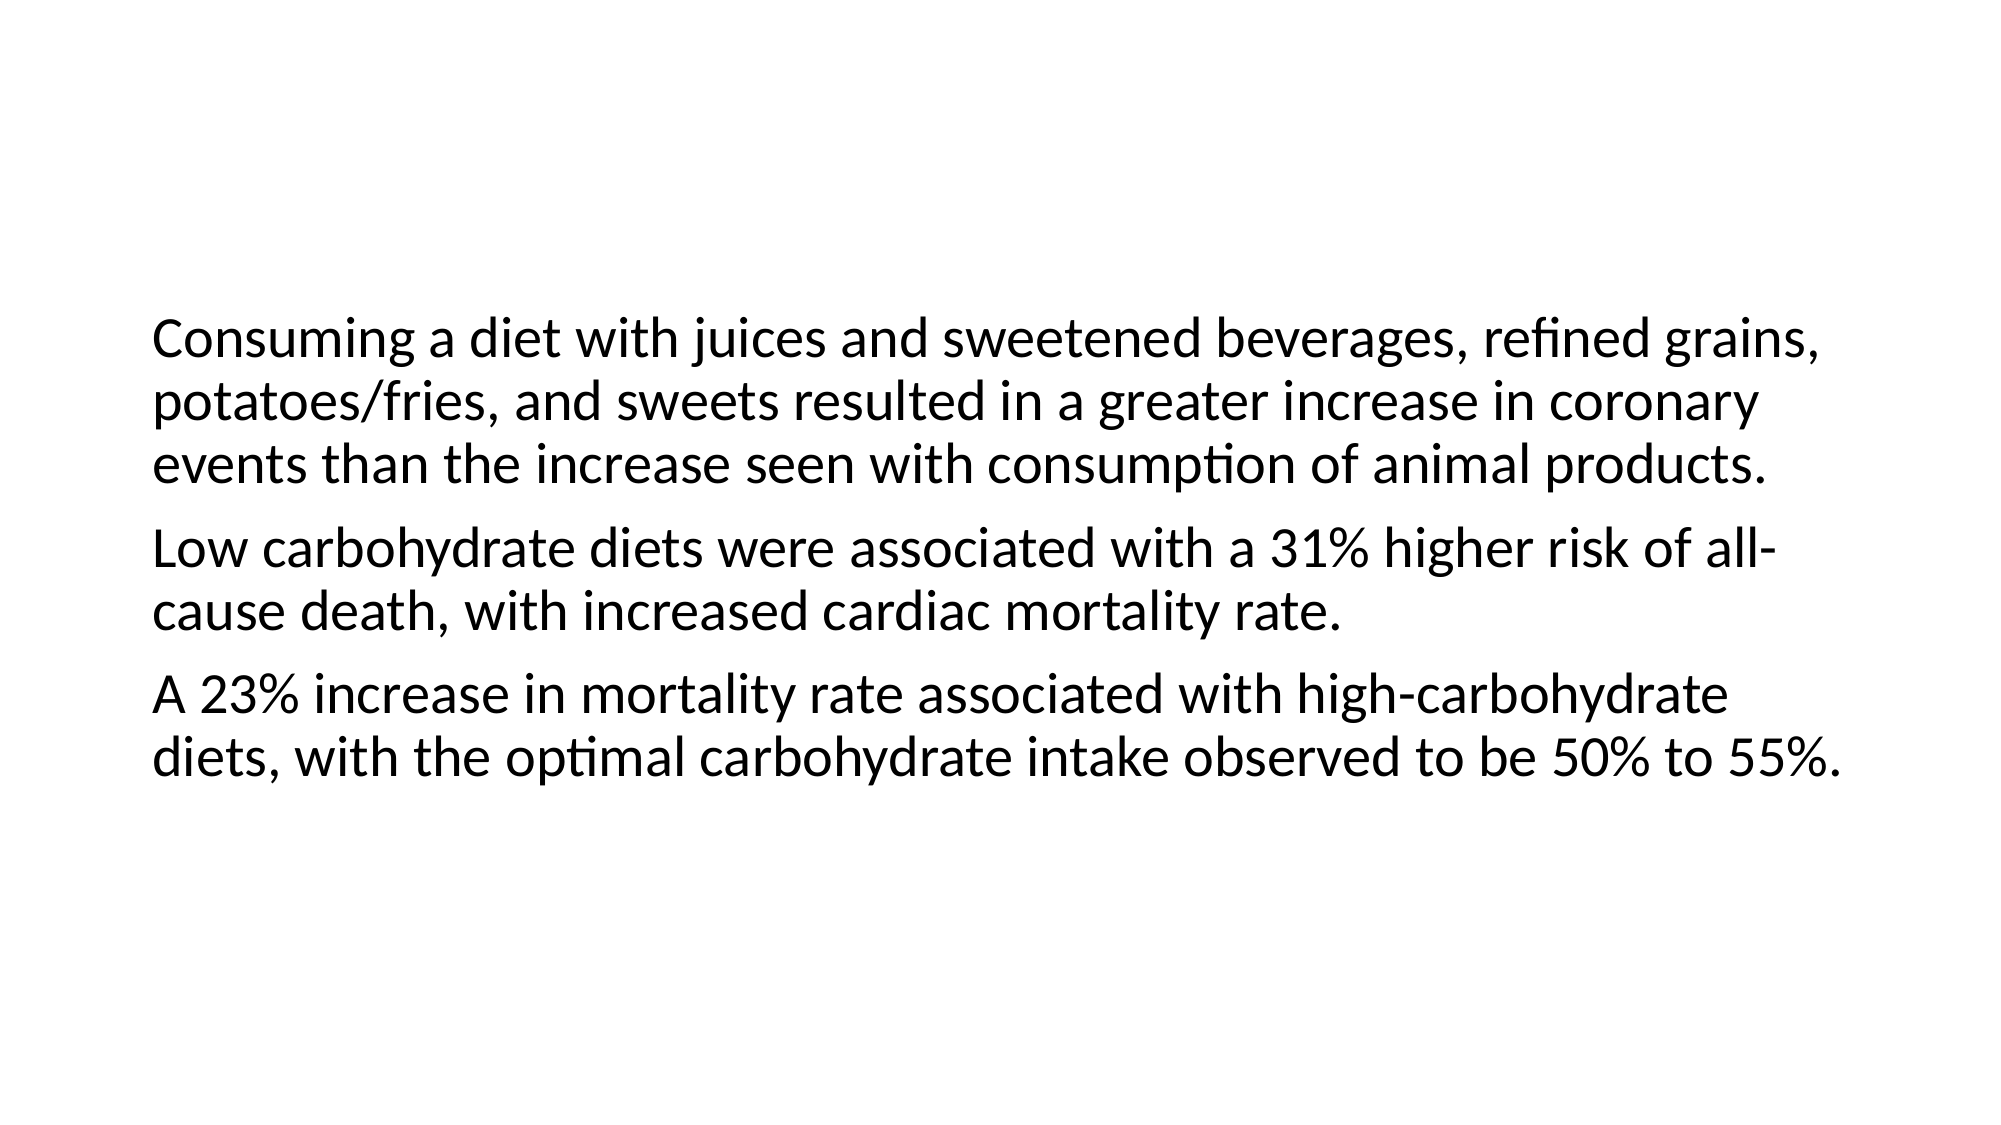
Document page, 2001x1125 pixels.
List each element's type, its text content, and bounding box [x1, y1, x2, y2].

list Consuming a diet with juices and sweetened beverages, refined grains, potatoes/fries, and sweets resulted in a greater increase in coronary events than the increase seen with consumption of animal products. Low carbohydrate diets were associated with a 31% higher risk of all-cause death, with increased cardiac mortality rate. A 23% increase in mortality rate associated with high-carbohydrate diets, with the optimal carbohydrate intake observed to be 50% to 55%. [137, 299, 1863, 1014]
